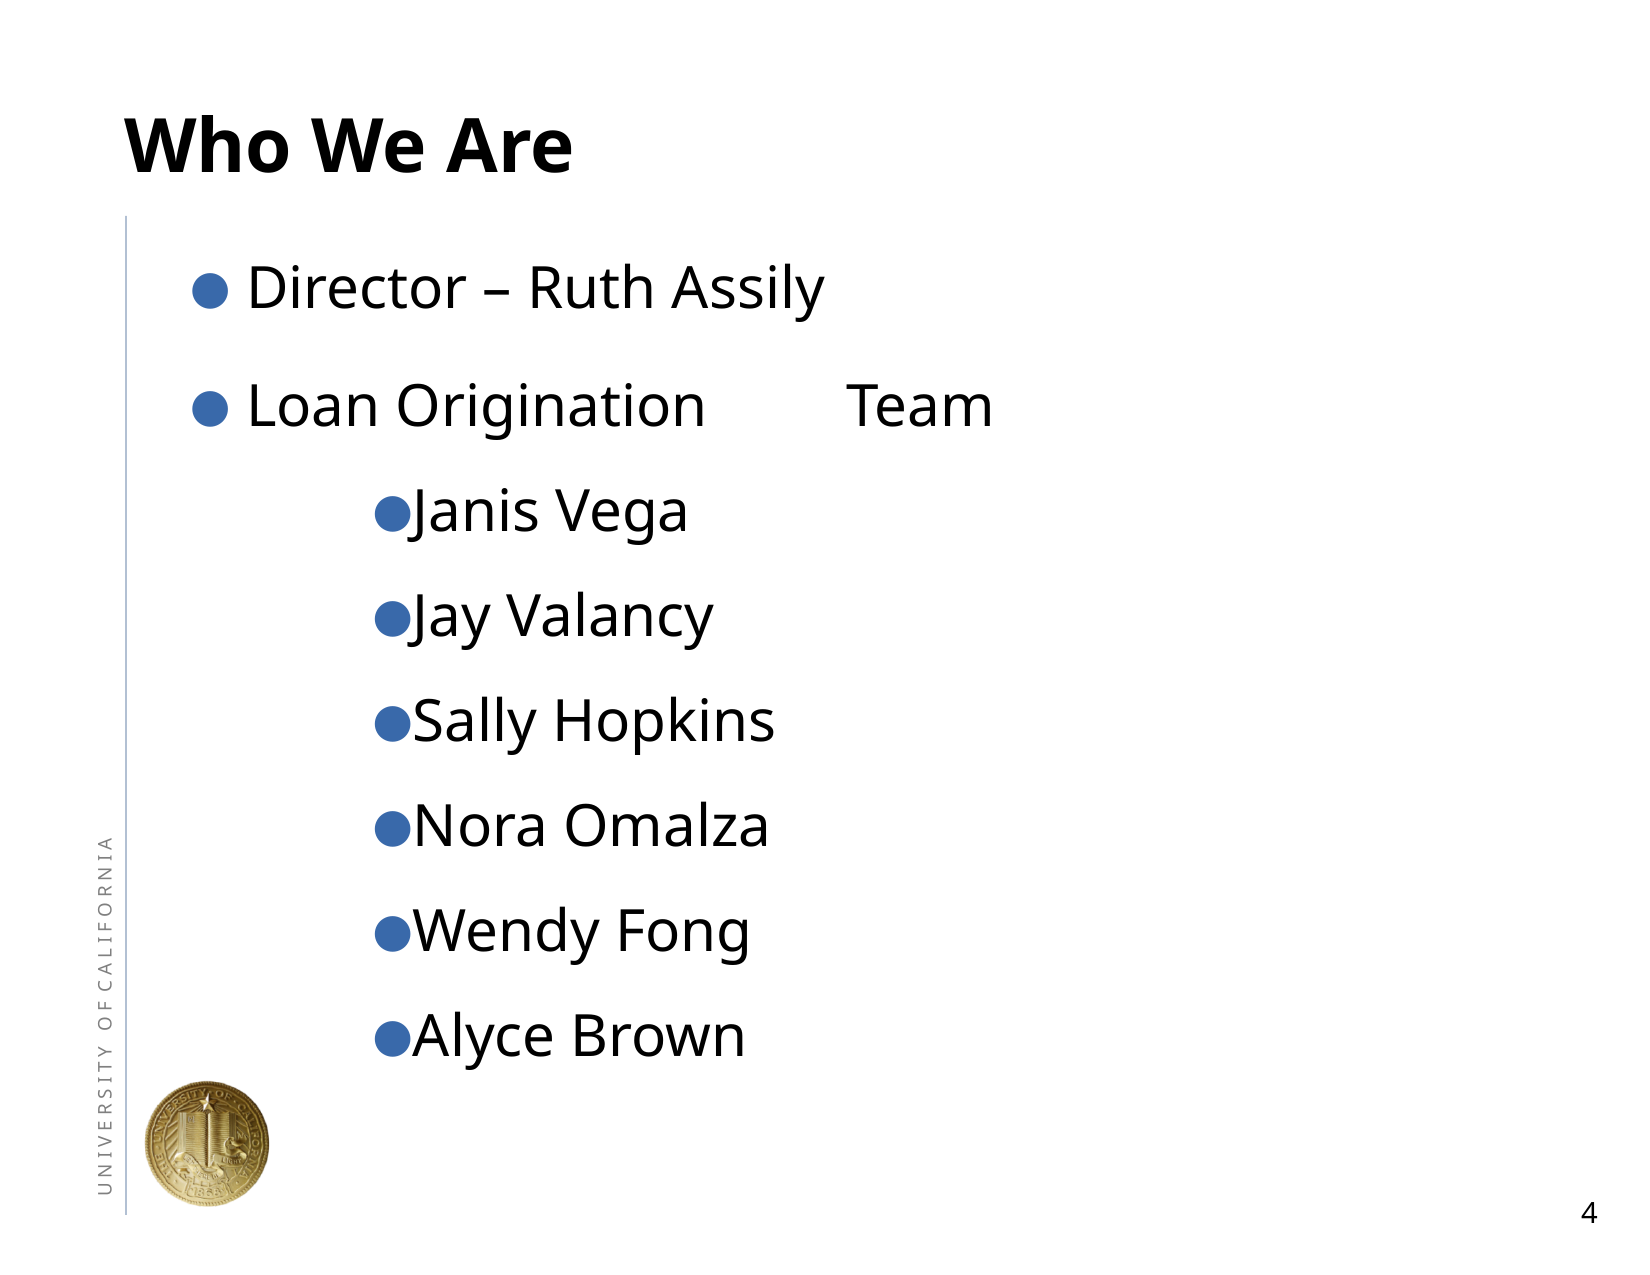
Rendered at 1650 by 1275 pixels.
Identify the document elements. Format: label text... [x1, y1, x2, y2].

title Who We Are [123, 86, 1576, 188]
picture [137, 1074, 276, 1213]
list Director – Ruth Assily Loan Origination Team Janis Vega Jay Valancy Sally Hopkins Nora Omalza Wendy Fong Alyce Brown [174, 237, 1564, 1088]
